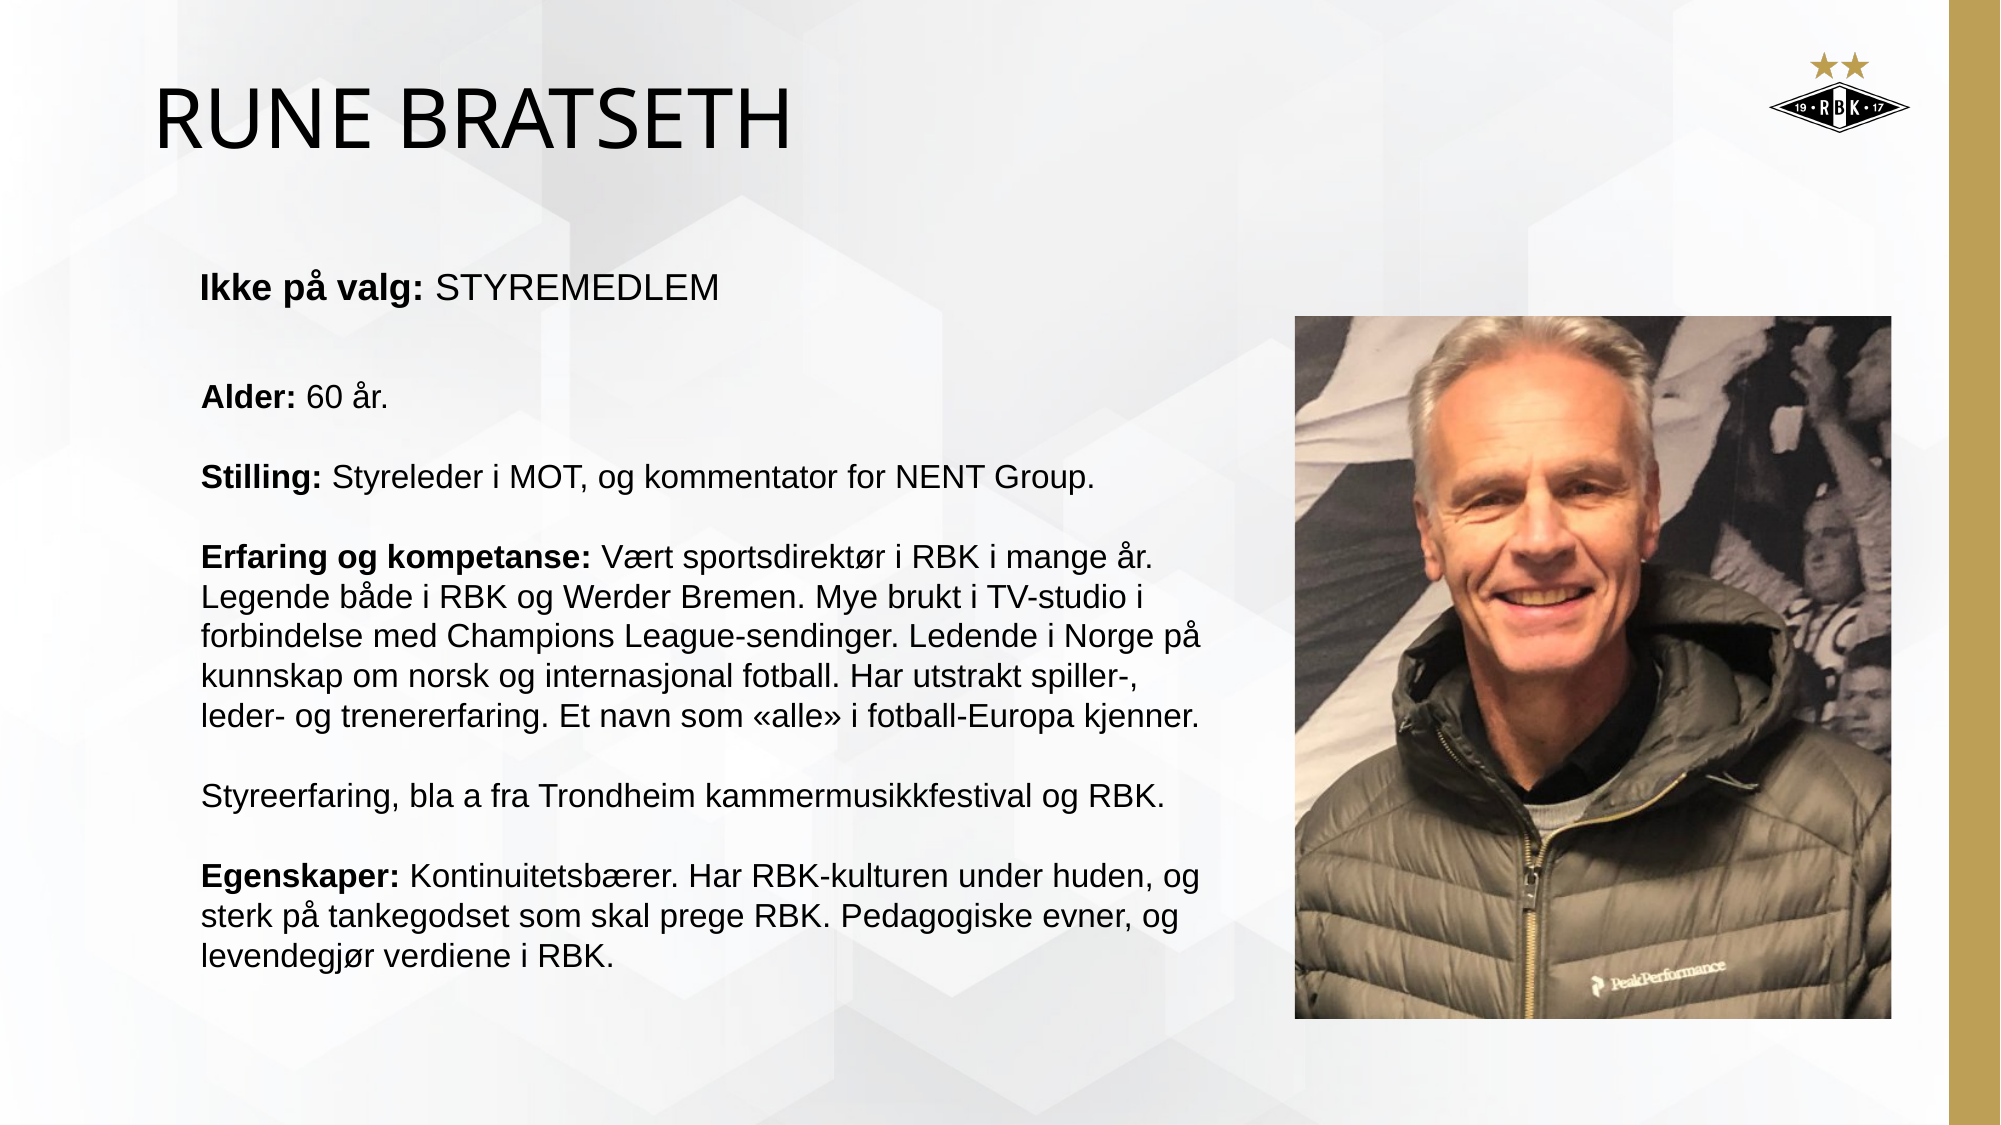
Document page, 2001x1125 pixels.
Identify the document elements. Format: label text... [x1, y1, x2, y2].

picture [0, 0, 1949, 1125]
text_box Ikke på valg: STYREMEDLEM [184, 255, 868, 316]
title RUNE BRATSETH [137, 60, 1715, 175]
text_box Alder: 60 år. Stilling: Styreleder i MOT, og kommentator for NENT Group. Erfaring og kompetanse: Vært sportsdirektør i RBK i mange år. Legende både i RBK og Werder Bremen. Mye brukt i TV-studio i forbindelse med Champions League-sendinger. Ledende i Norge på kunnskap om norsk og internasjonal fotball. Har utstrakt spiller-, leder- og trenererfaring. Et navn som «alle» i fotball-Europa kjenner. Styreerfaring, bla a fra Trondheim kammermusikkfestival og RBK. Egenskaper: Kontinuitetsbærer. Har RBK-kulturen under huden, og sterk på tankegodset som skal prege RBK. Pedagogiske evner, og levendegjør verdiene i RBK. [186, 367, 1241, 1062]
